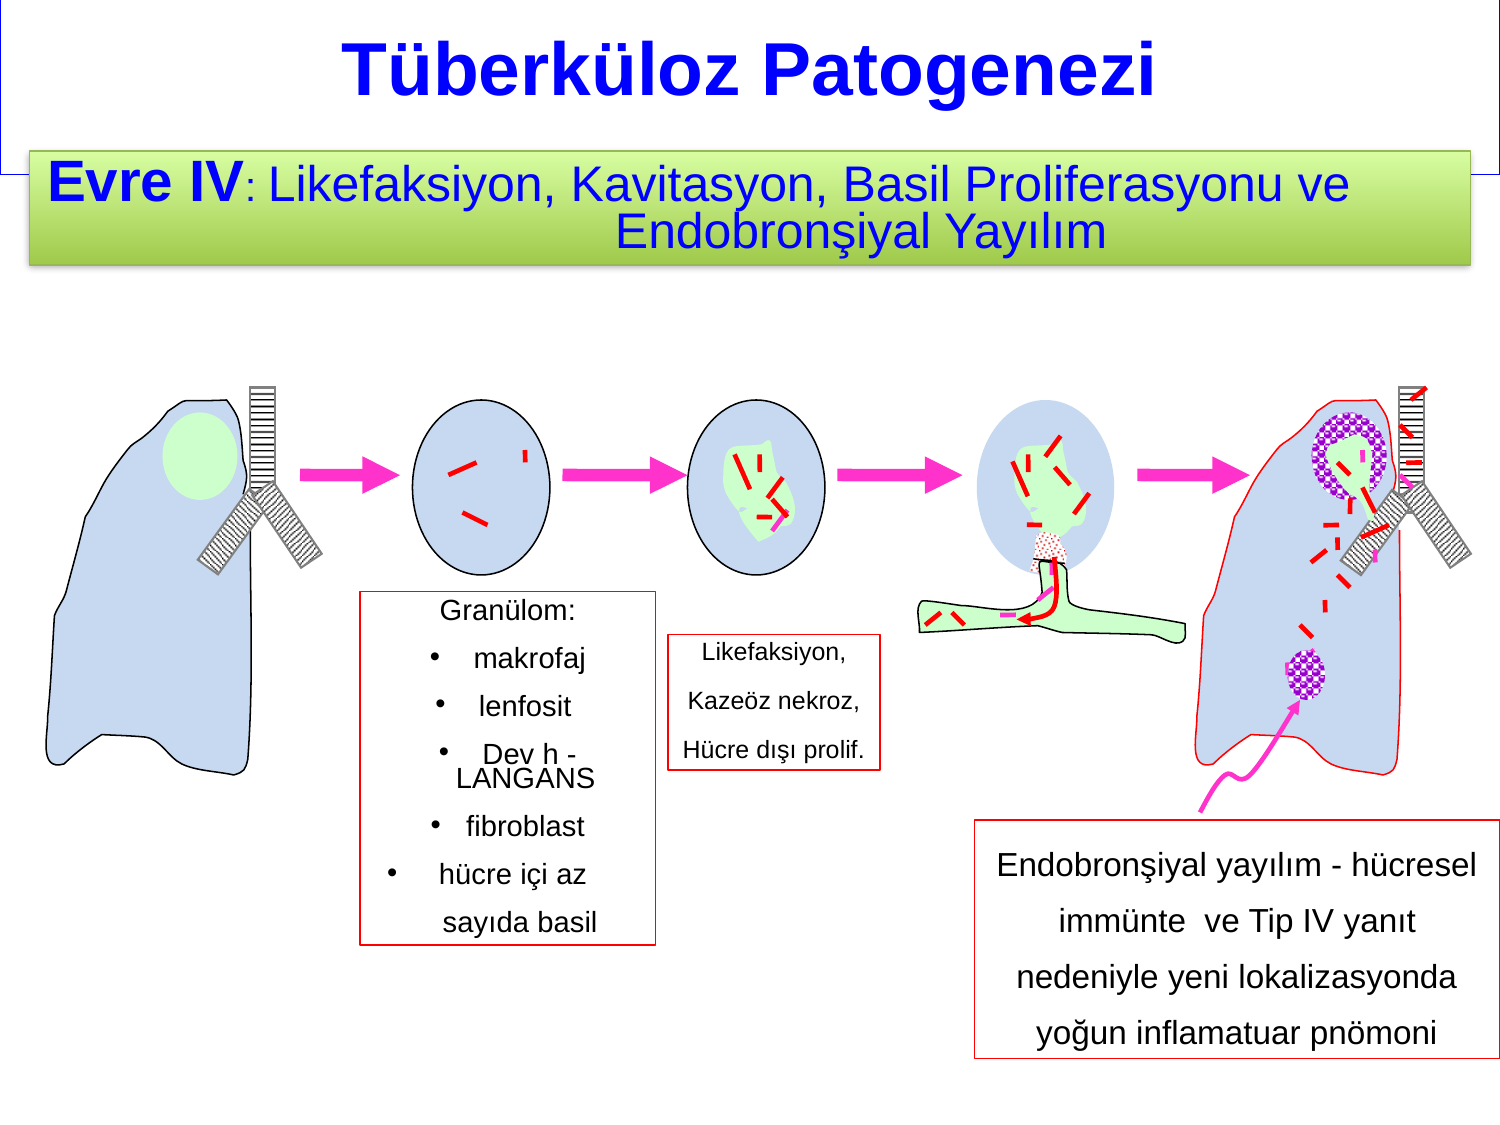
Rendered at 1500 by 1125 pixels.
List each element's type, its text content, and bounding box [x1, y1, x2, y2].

text_box [917, 561, 1186, 644]
text_box [1029, 559, 1042, 574]
text_box [1033, 532, 1067, 566]
text_box [1033, 558, 1051, 578]
text_box [1199, 699, 1300, 813]
text_box [1311, 412, 1387, 500]
text_box [1137, 469, 1250, 482]
text_box [412, 399, 550, 575]
text_box [197, 488, 263, 575]
text_box [299, 469, 400, 482]
text_box [1340, 489, 1410, 576]
text_box [976, 399, 1115, 575]
text_box [1014, 440, 1087, 537]
text_box [46, 399, 252, 775]
text_box Likefaksiyon, Kazeöz nekroz, Hücre dışı prolif. [667, 634, 881, 771]
text_box Endobronşiyal yayılım - hücresel immünte ve Tip IV yanıt nedeniyle yeni lokalizasyonda yoğun inflamatuar pnömoni [974, 819, 1500, 1059]
text_box [252, 481, 322, 568]
text_box [1195, 399, 1401, 775]
text_box [1399, 387, 1425, 495]
title Tüberküloz Patogenezi [0, 0, 1500, 175]
text_box [1016, 556, 1057, 626]
text_box Granülom: makrofaj lenfosit Dev h -LANGANS fibroblast hücre içi az sayıda basil [360, 591, 656, 945]
text_box [1401, 481, 1471, 568]
text_box [562, 469, 688, 482]
text_box [1325, 434, 1375, 522]
text_box [249, 387, 275, 492]
text_box [687, 399, 825, 575]
text_box [162, 412, 238, 500]
text_box Evre IV: Likefaksiyon, Kavitasyon, Basil Proliferasyonu ve Endobronşiyal Yayılım [29, 150, 1471, 266]
text_box [723, 440, 795, 542]
text_box [1287, 650, 1326, 701]
text_box [837, 469, 963, 482]
